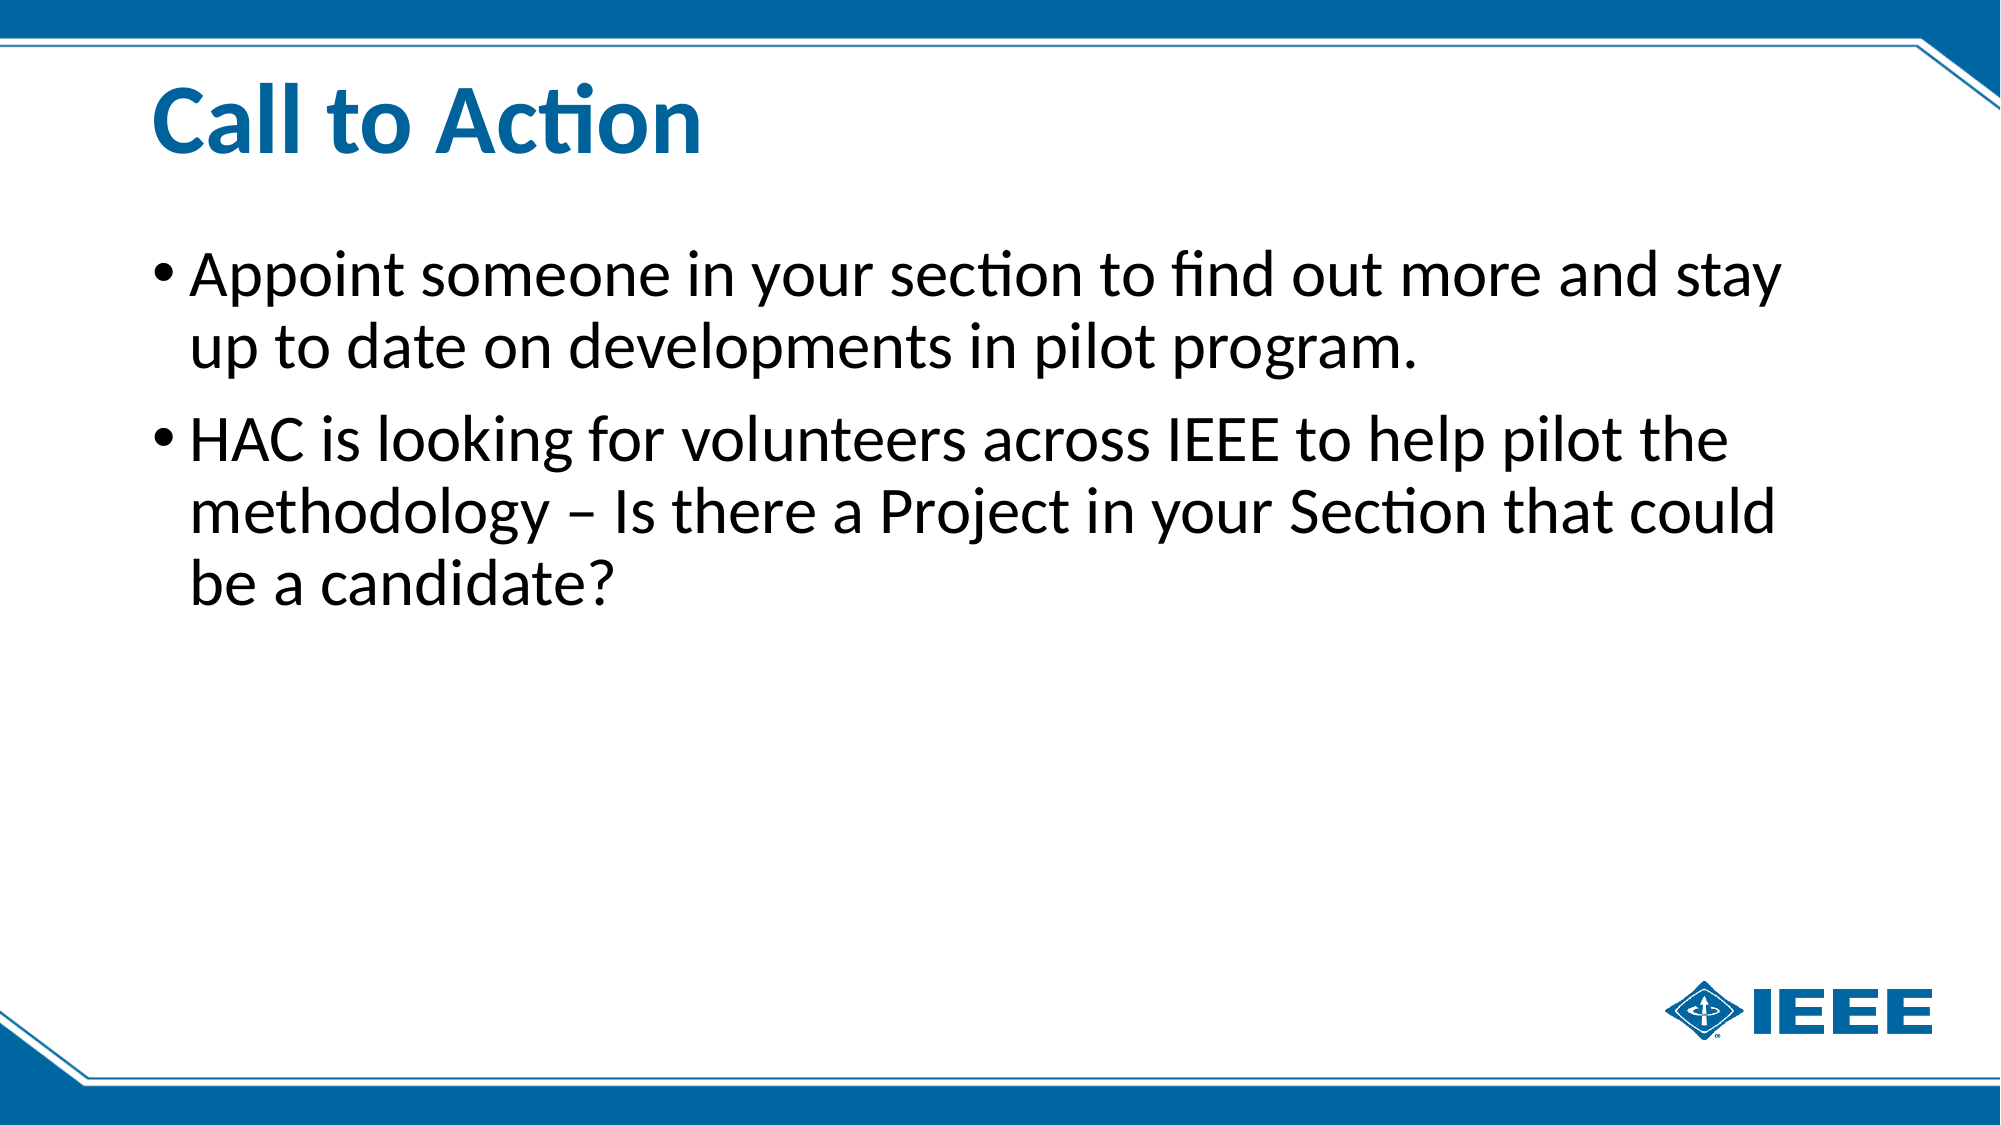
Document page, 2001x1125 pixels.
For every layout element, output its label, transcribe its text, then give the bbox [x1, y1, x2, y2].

picture [0, 0, 2001, 115]
list Appoint someone in your section to find out more and stay up to date on developments in pilot program. HAC is looking for volunteers across IEEE to help pilot the methodology – Is there a Project in your Section that could be a candidate? [137, 232, 1863, 1014]
picture [0, 981, 2000, 1125]
title Call to Action [137, 59, 1863, 232]
